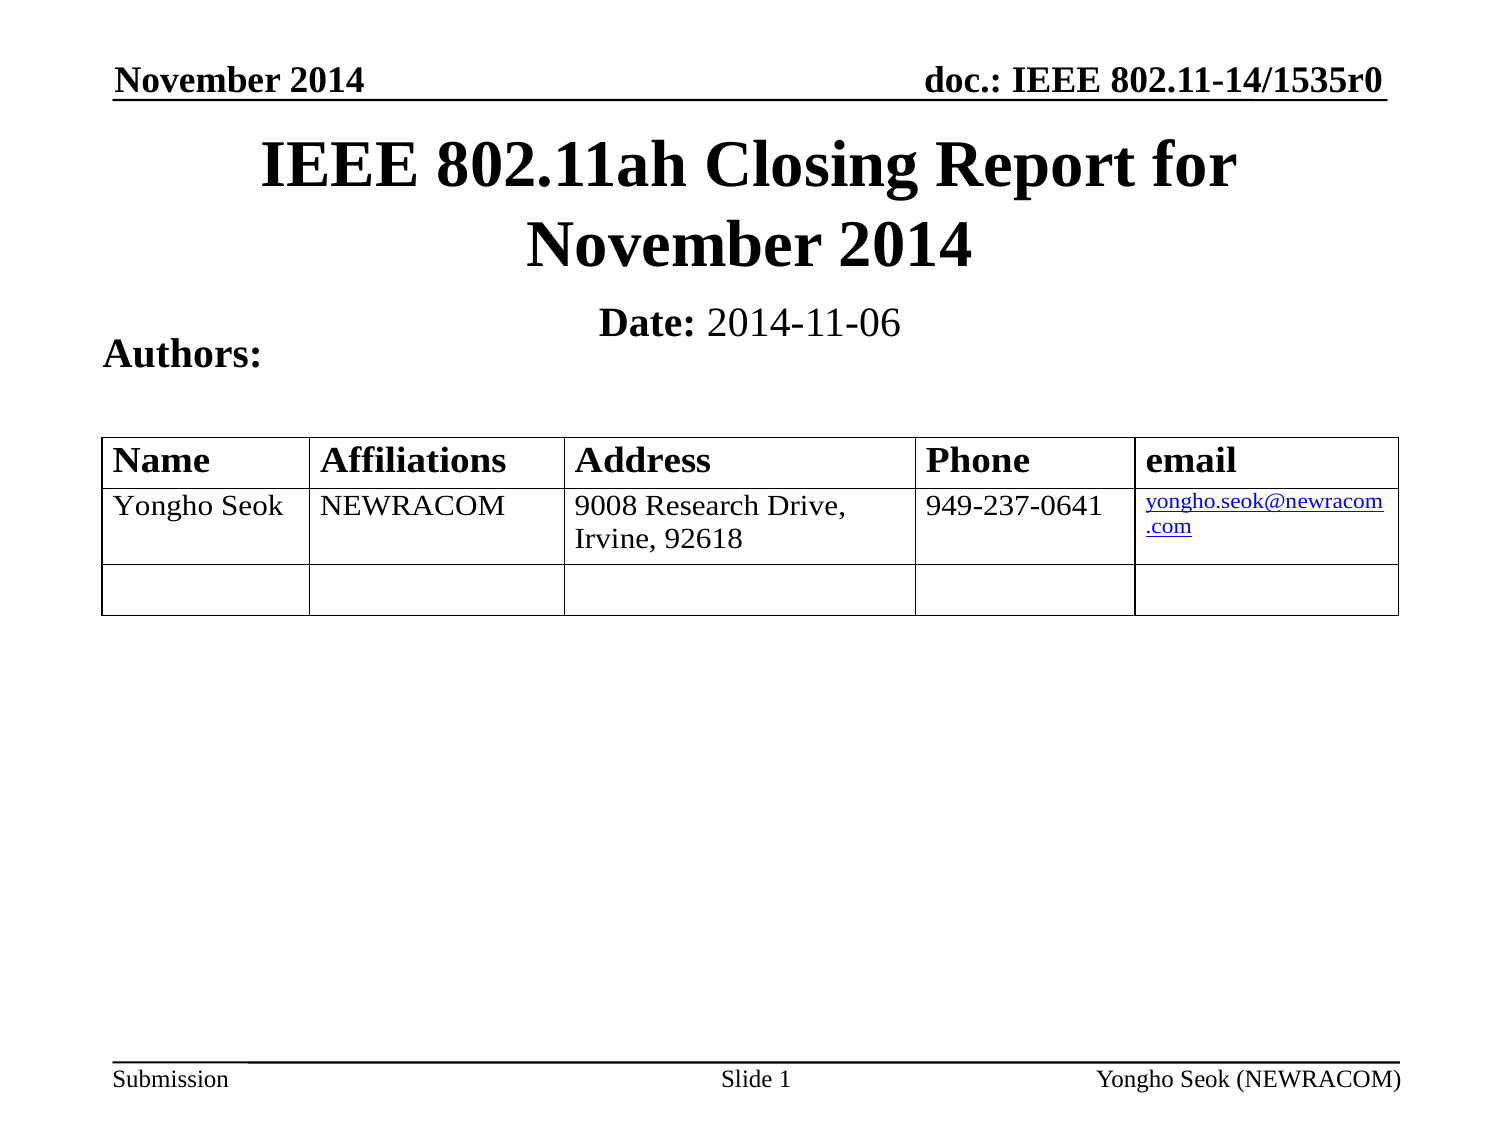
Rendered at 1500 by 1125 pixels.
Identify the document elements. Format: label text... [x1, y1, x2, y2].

text_box Authors: [87, 318, 325, 381]
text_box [87, 437, 1426, 1036]
footer Yongho Seok (NEWRACOM) [1092, 1061, 1402, 1093]
list Date: 2014-11-06 [112, 287, 1388, 351]
slide_number Slide 1 [712, 1061, 800, 1093]
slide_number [114, 54, 368, 101]
title IEEE 802.11ah Closing Report for November 2014 [112, 112, 1388, 287]
